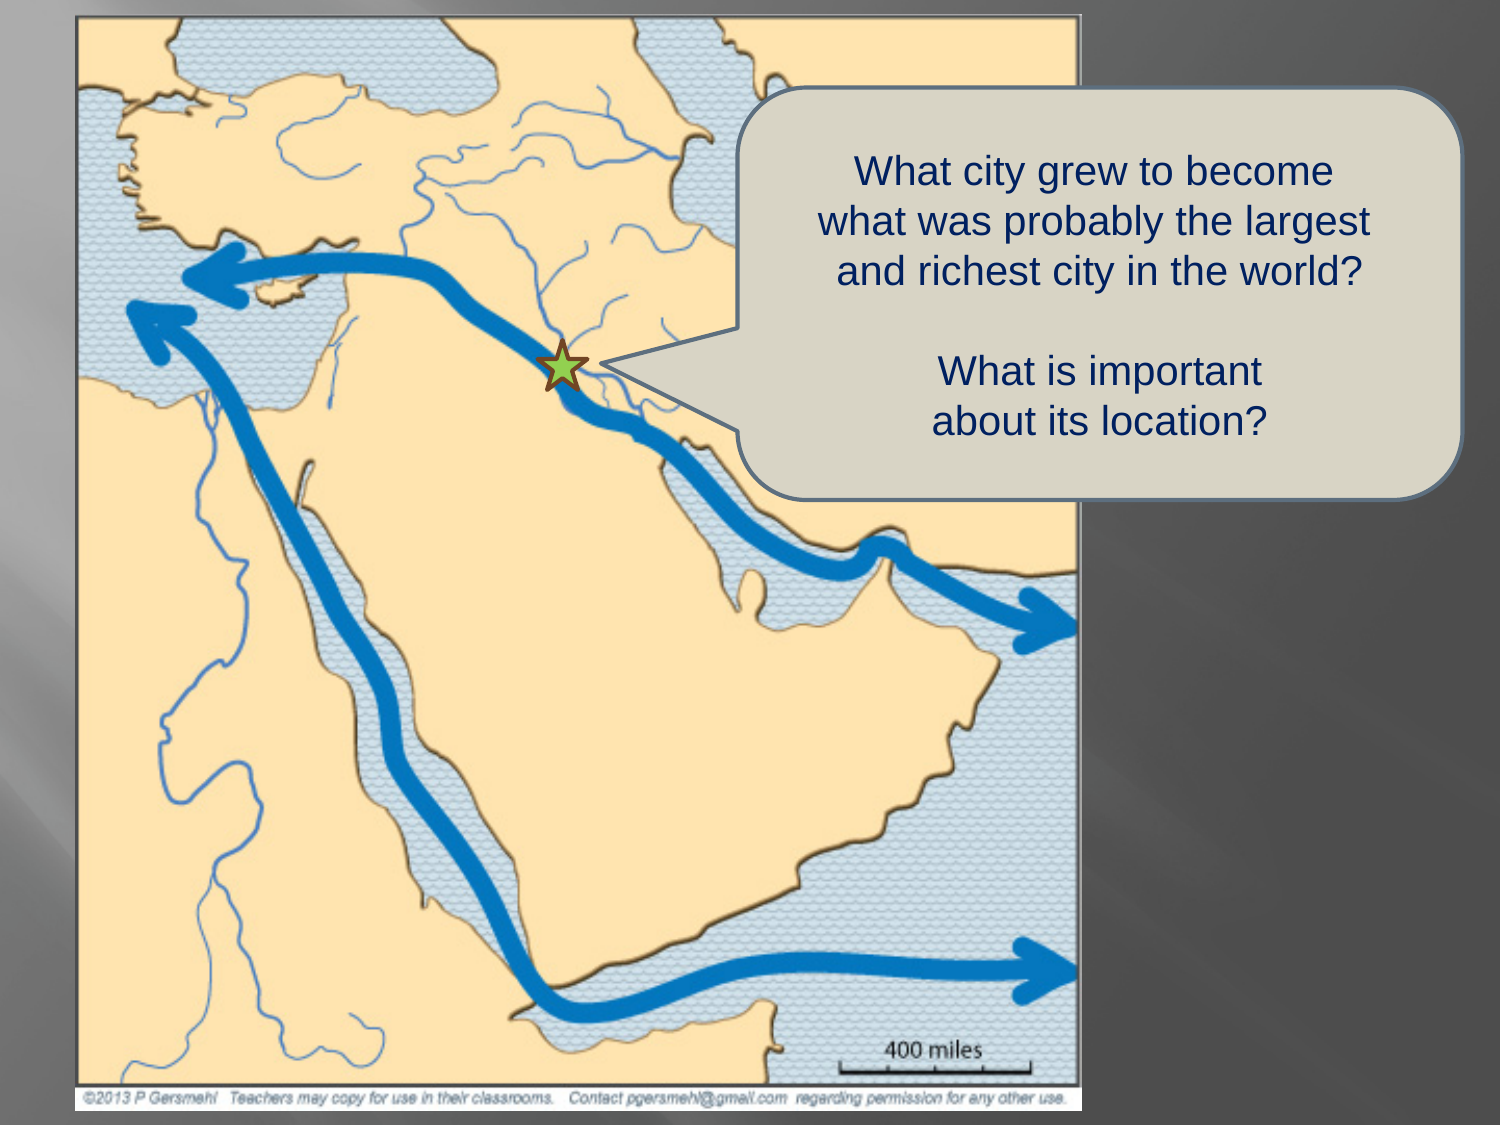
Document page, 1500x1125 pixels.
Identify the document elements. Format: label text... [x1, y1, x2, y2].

picture [74, 14, 1083, 1111]
text_box What city grew to become what was probably the largest and richest city in the world? What is important about its location? [1125, 85, 1465, 503]
